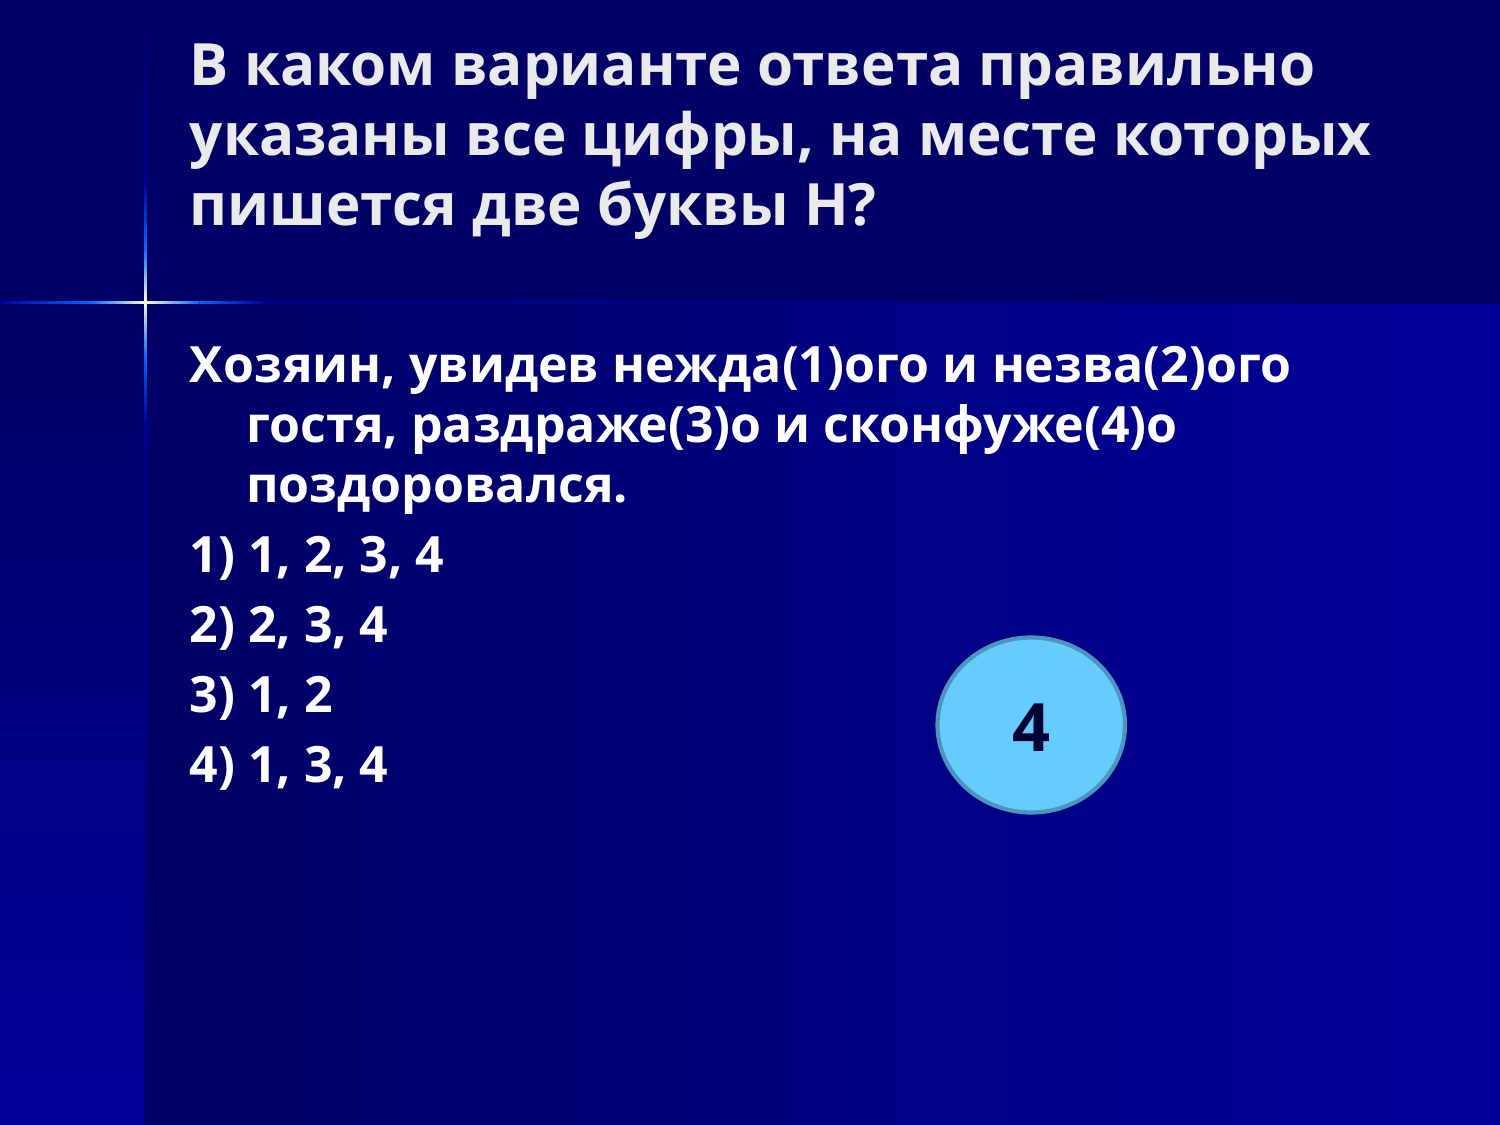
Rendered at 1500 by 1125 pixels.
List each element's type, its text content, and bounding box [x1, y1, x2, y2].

list Хозяин, увидев нежда(1)ого и незва(2)ого гостя, раздраже(3)о и сконфуже(4)о поздоровался. 1) 1, 2, 3, 4 2) 2, 3, 4 3) 1, 2 4) 1, 3, 4 [174, 324, 1413, 1001]
text_box 4 [935, 635, 1128, 815]
title В каком варианте ответа правильно указаны все цифры, на месте которых пишется две буквы Н? [174, 49, 1413, 286]
